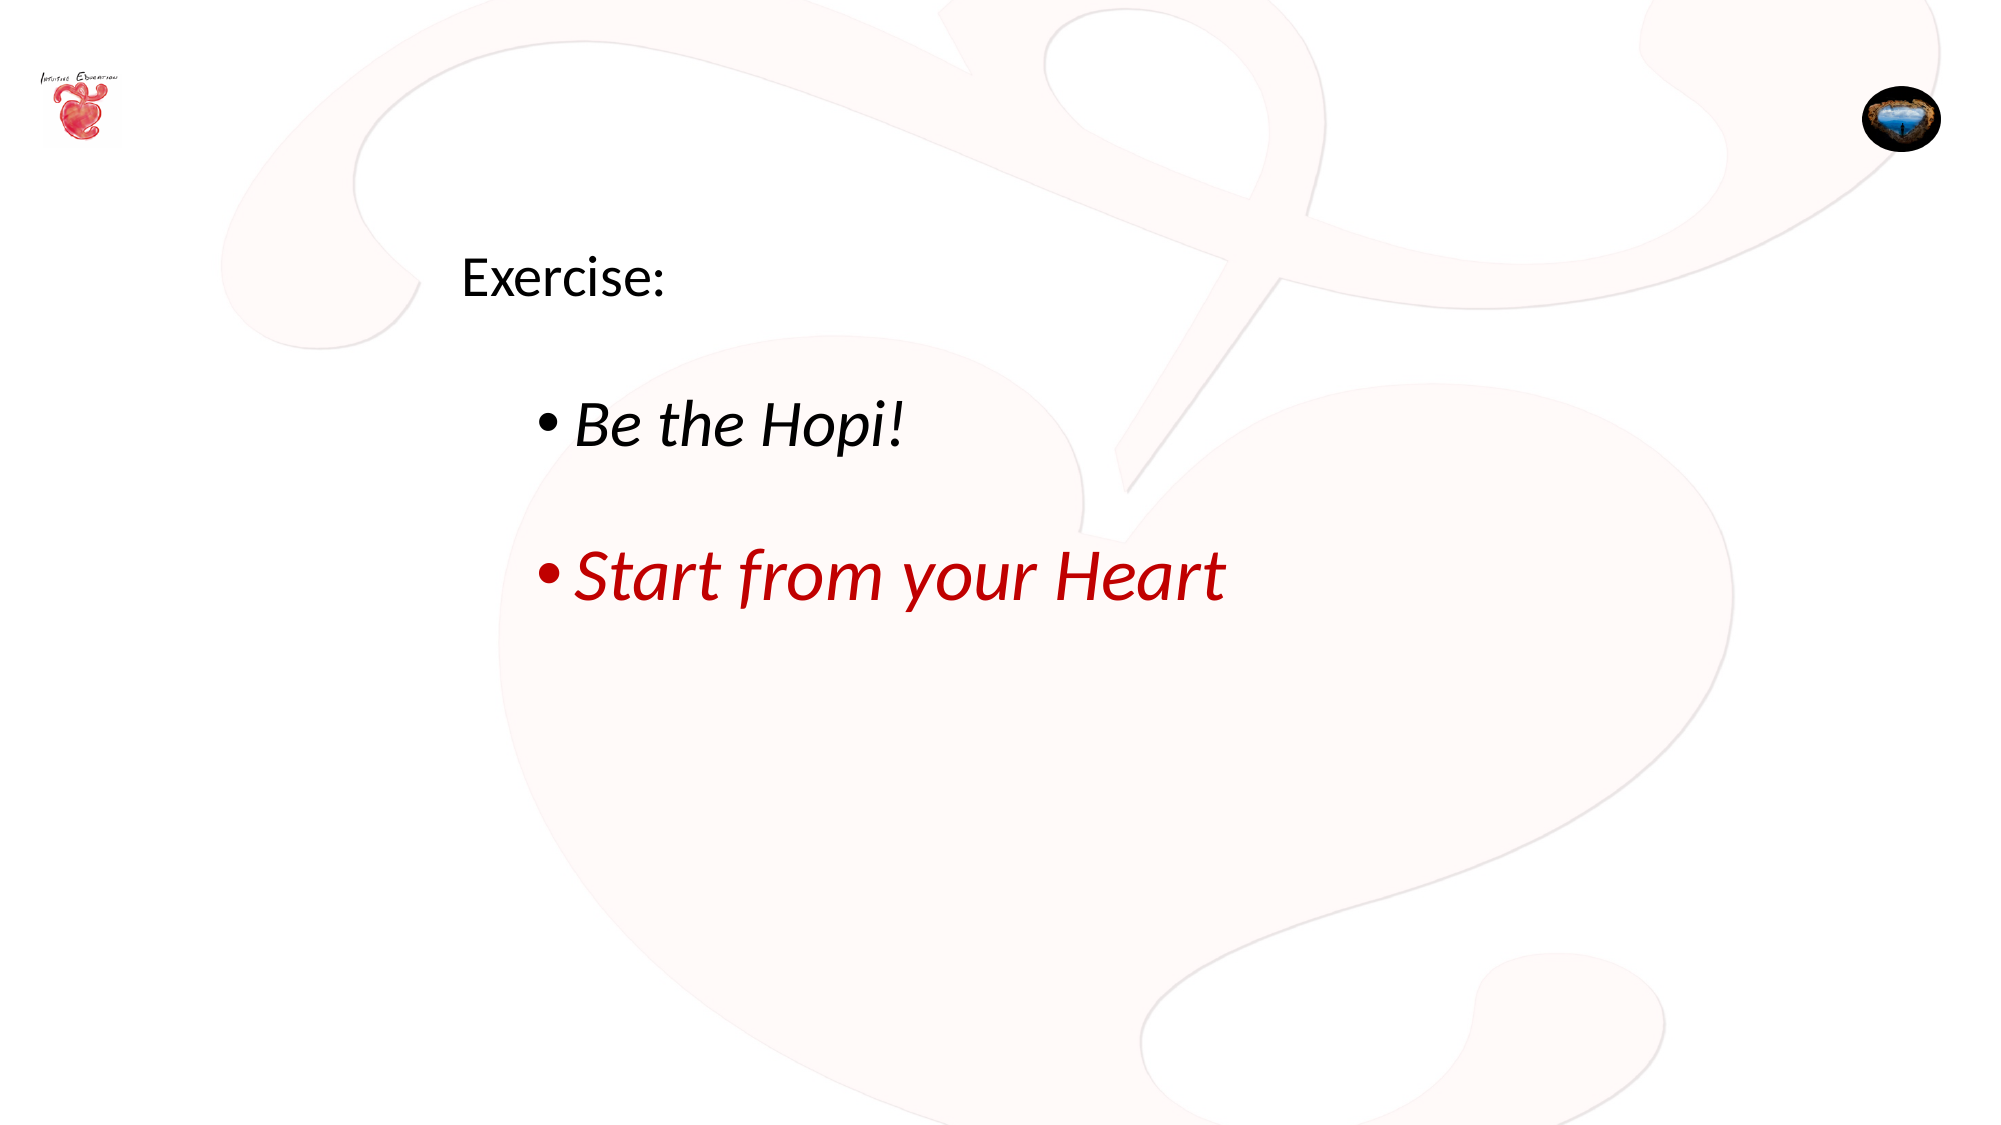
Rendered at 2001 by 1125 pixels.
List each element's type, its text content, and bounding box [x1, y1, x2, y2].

picture [27, 70, 137, 152]
text_box Exercise: Be the Hopi! Start from your Heart [446, 238, 1398, 953]
picture [1862, 86, 1941, 152]
